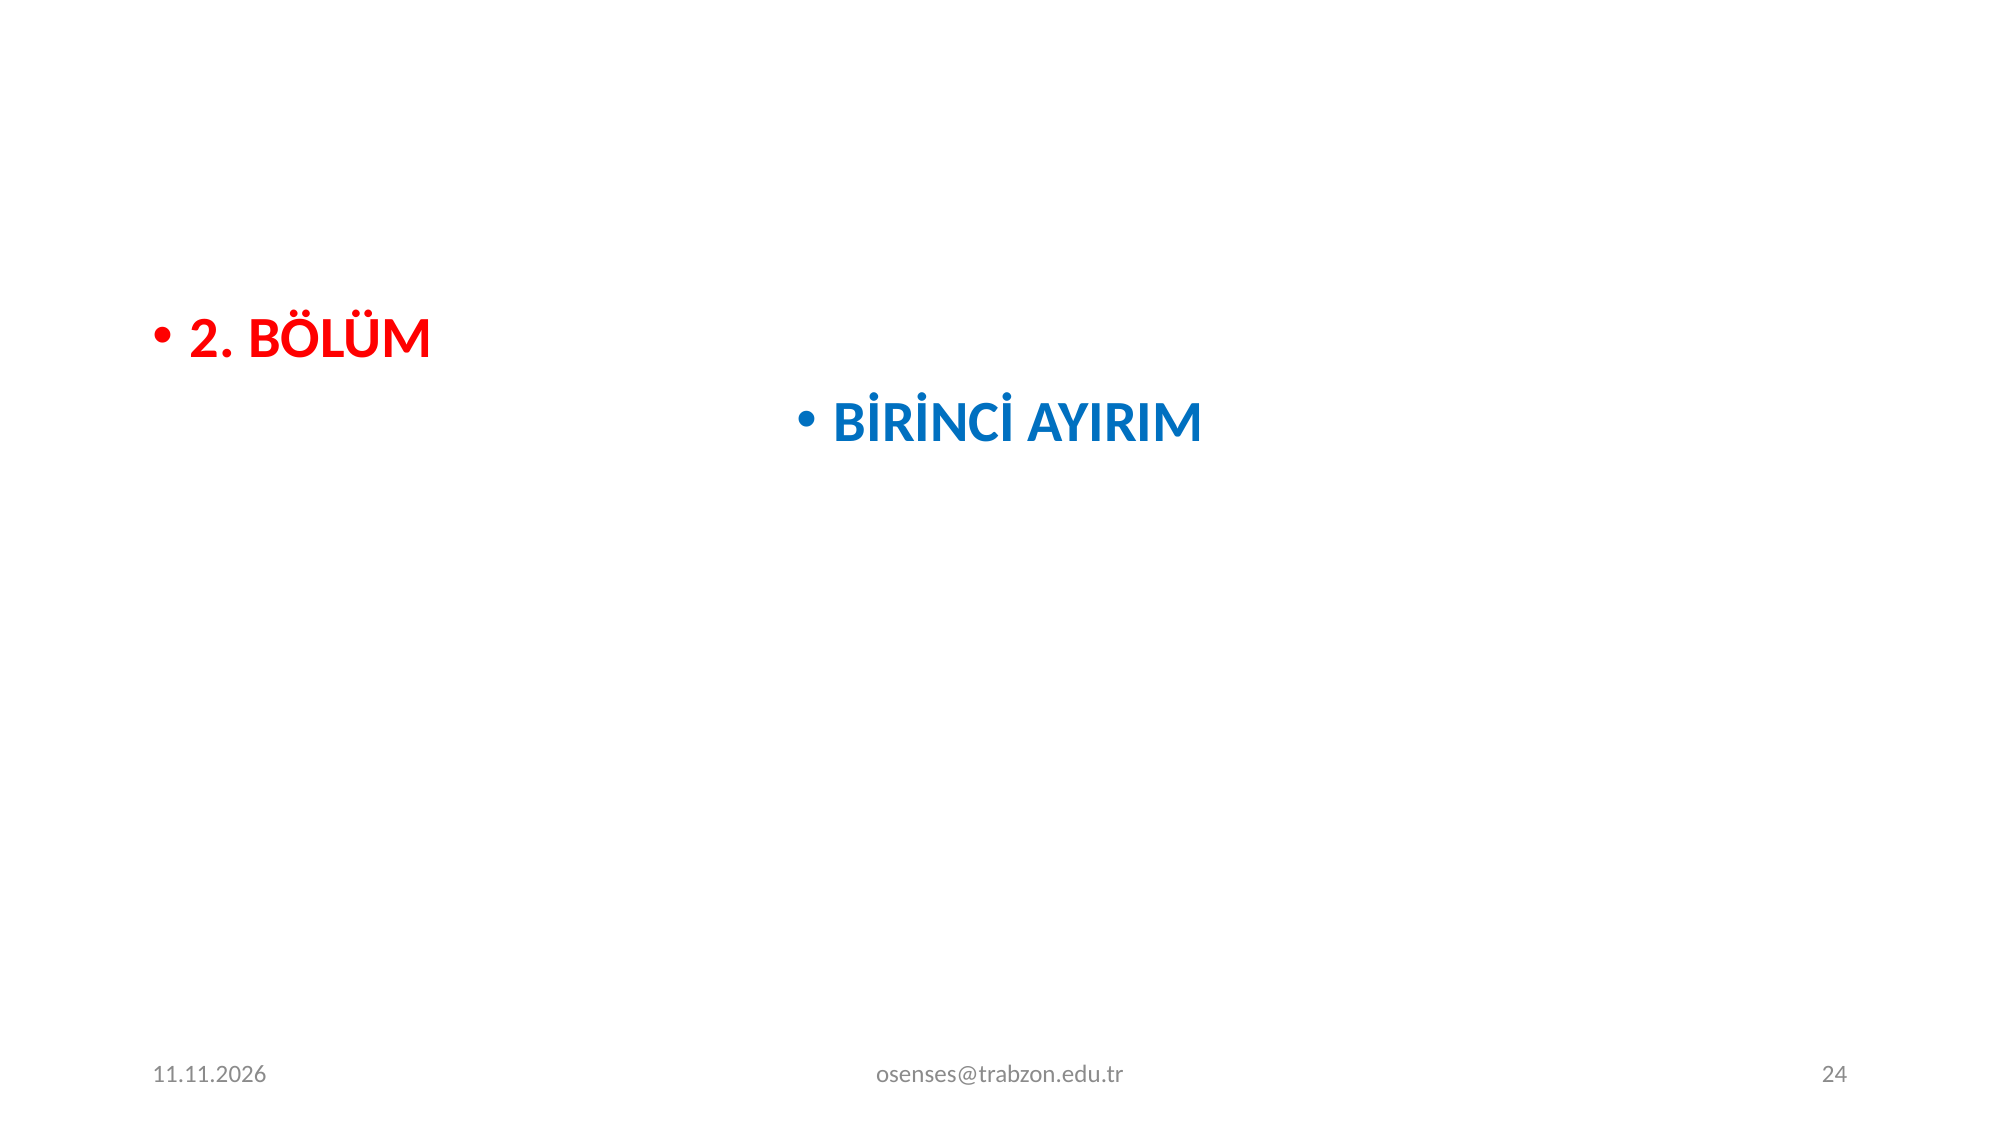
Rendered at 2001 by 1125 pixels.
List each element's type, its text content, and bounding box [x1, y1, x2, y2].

slide_number 24 [1412, 1042, 1863, 1103]
list 2. BÖLÜM BİRİNCİ AYIRIM [137, 299, 1863, 1014]
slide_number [137, 1042, 588, 1103]
footer osenses@trabzon.edu.tr [662, 1042, 1338, 1103]
